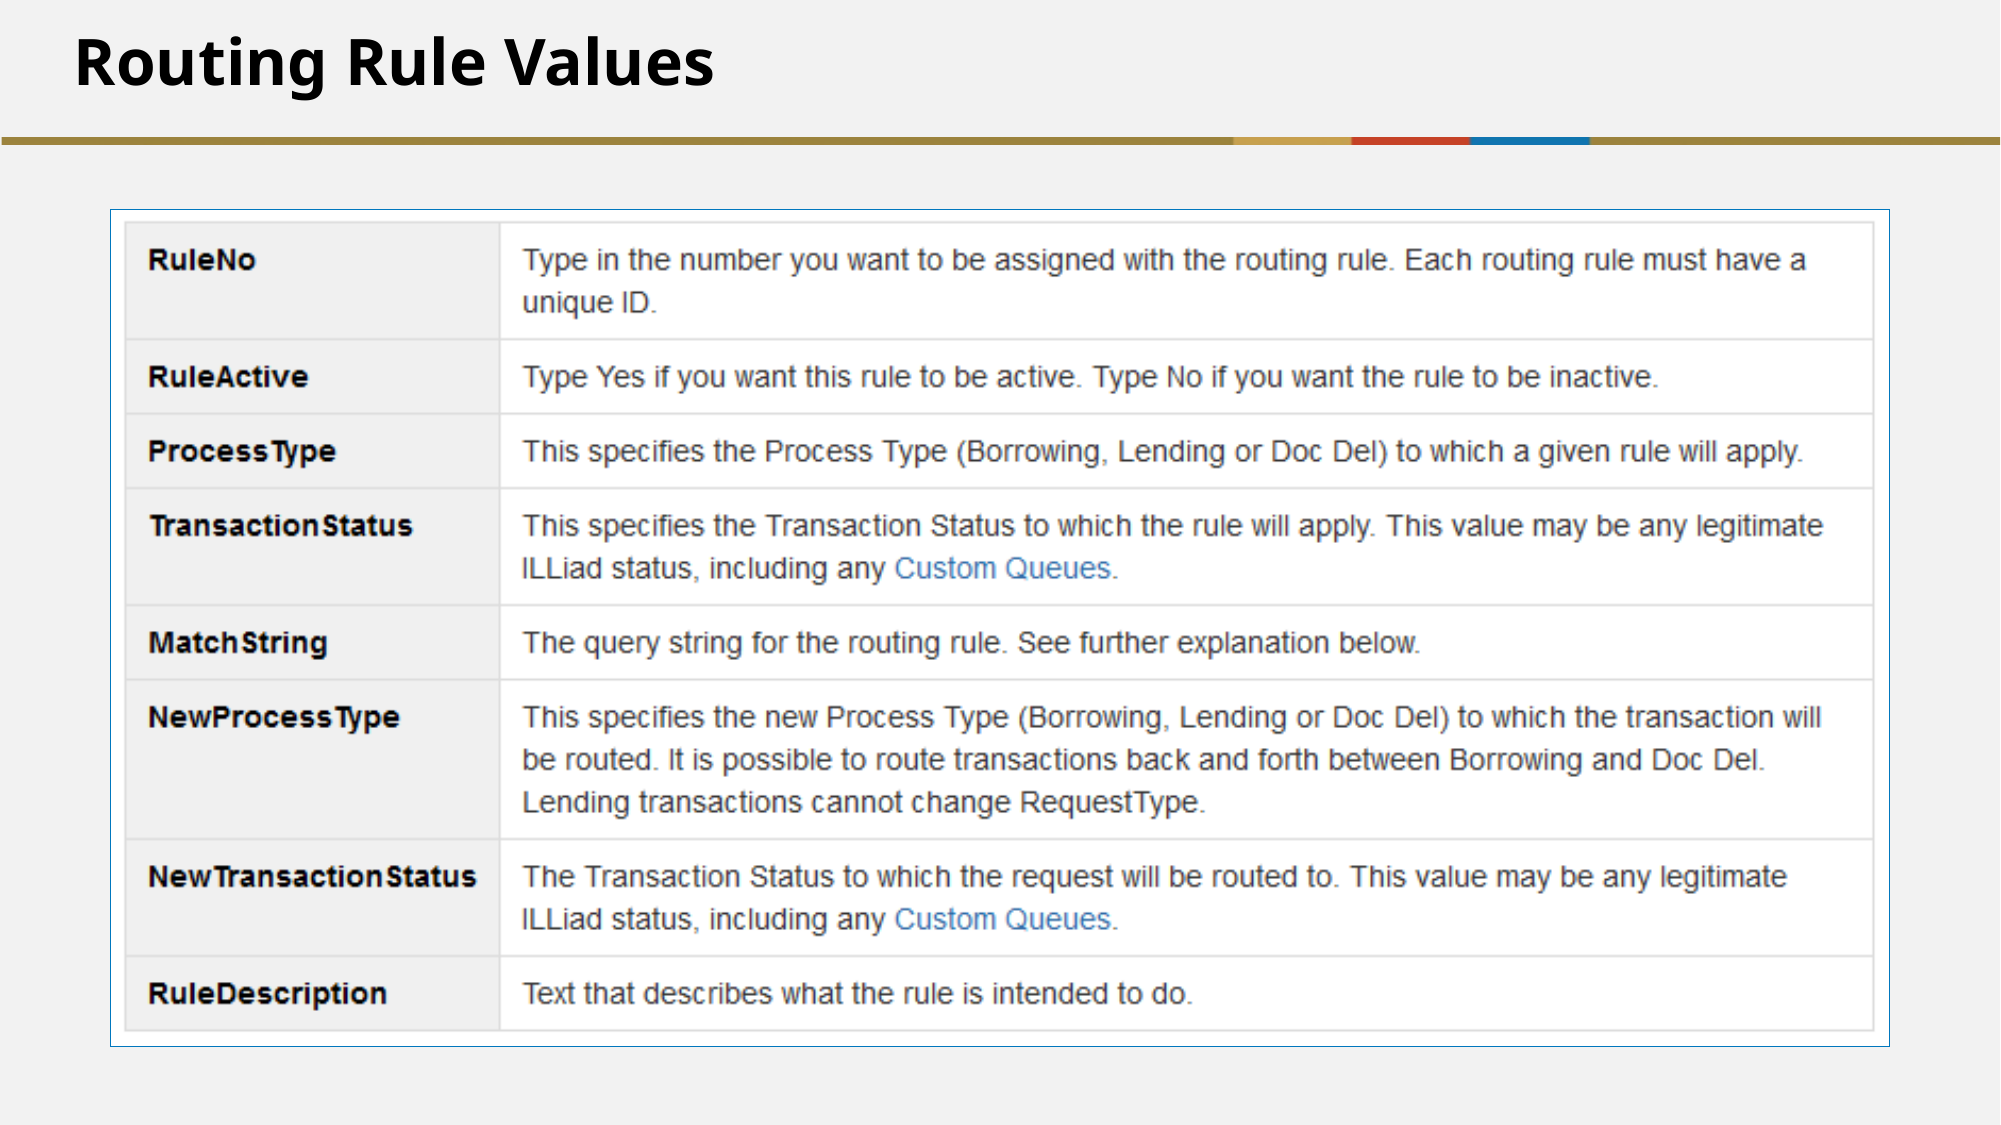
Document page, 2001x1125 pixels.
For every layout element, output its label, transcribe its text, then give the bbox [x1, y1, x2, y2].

picture [110, 208, 1890, 1047]
title Routing Rule Values [58, 22, 1942, 107]
picture [1, 137, 2001, 145]
